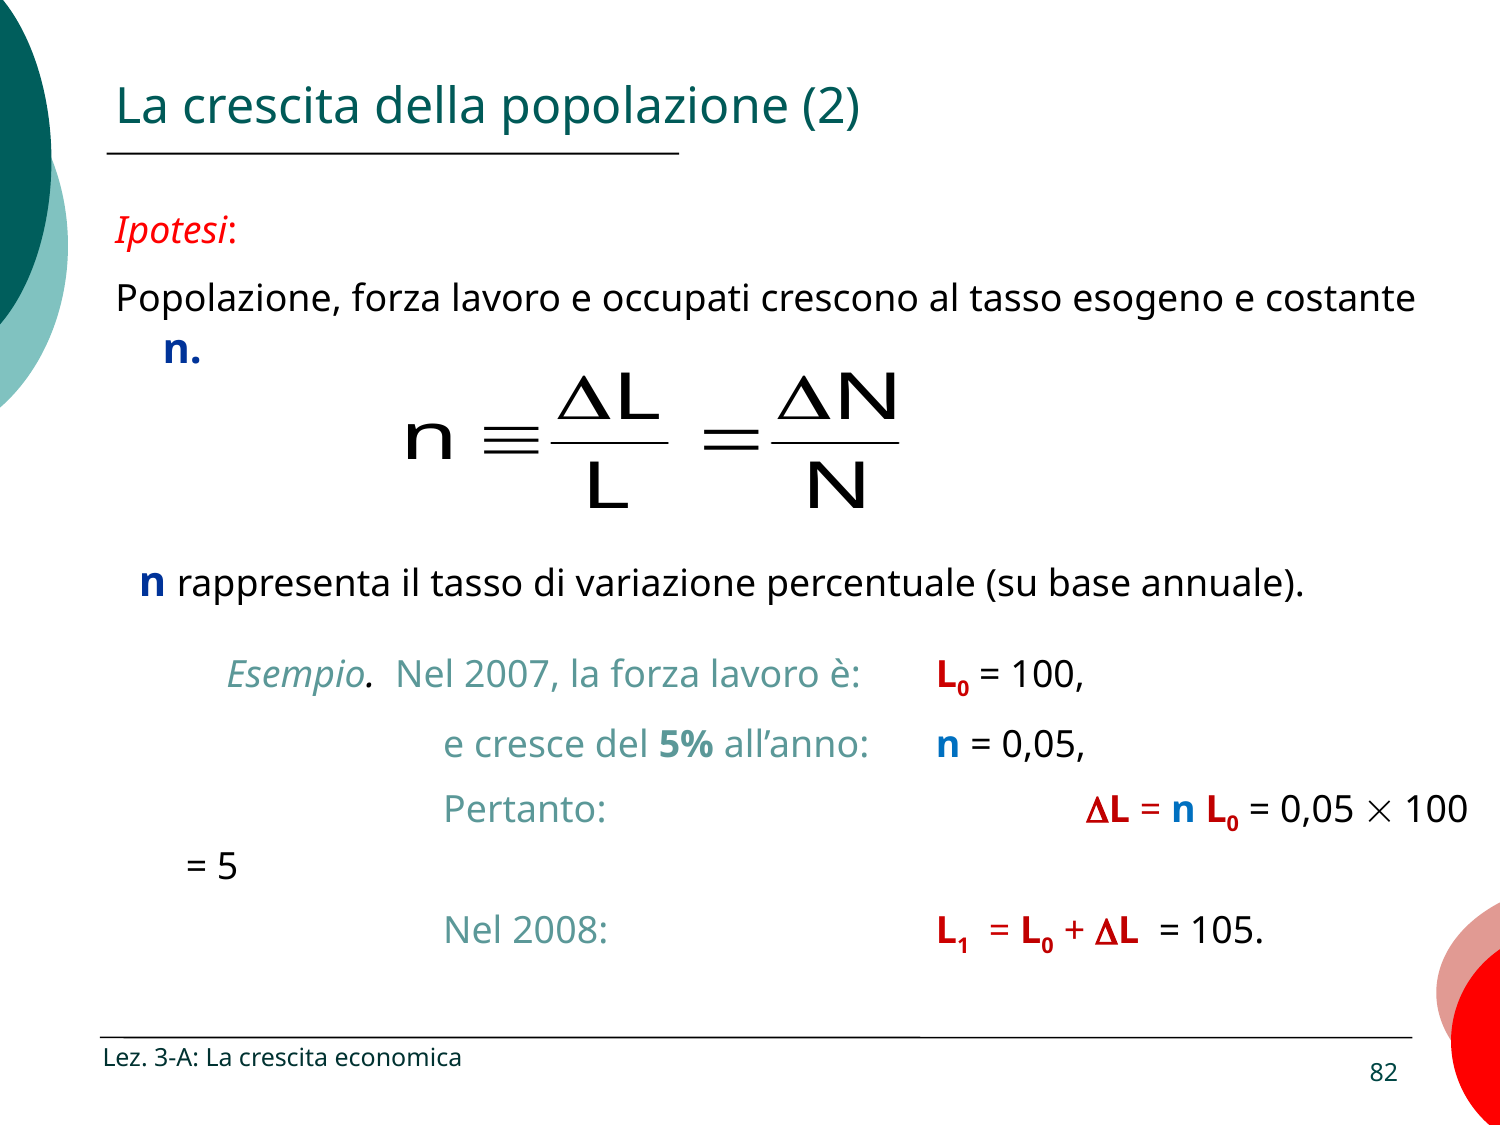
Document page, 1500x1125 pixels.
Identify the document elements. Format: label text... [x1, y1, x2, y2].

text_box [395, 361, 913, 518]
title La crescita della popolazione (2) [100, 66, 1436, 142]
list Ipotesi: Popolazione, forza lavoro e occupati crescono al tasso esogeno e costante n. [100, 196, 1448, 347]
text_box n rappresenta il tasso di variazione percentuale (su base annuale). Esempio. Nel 2007, la forza lavoro è: L0 = 100, e cresce del 5% all’anno: n = 0,05, Pertanto: L = n L0 = 0,05  100 = 5 Nel 2008: L1 = L0 + L = 105. [123, 540, 1490, 906]
footer Lez. 3-A: La crescita economica [87, 1024, 739, 1079]
